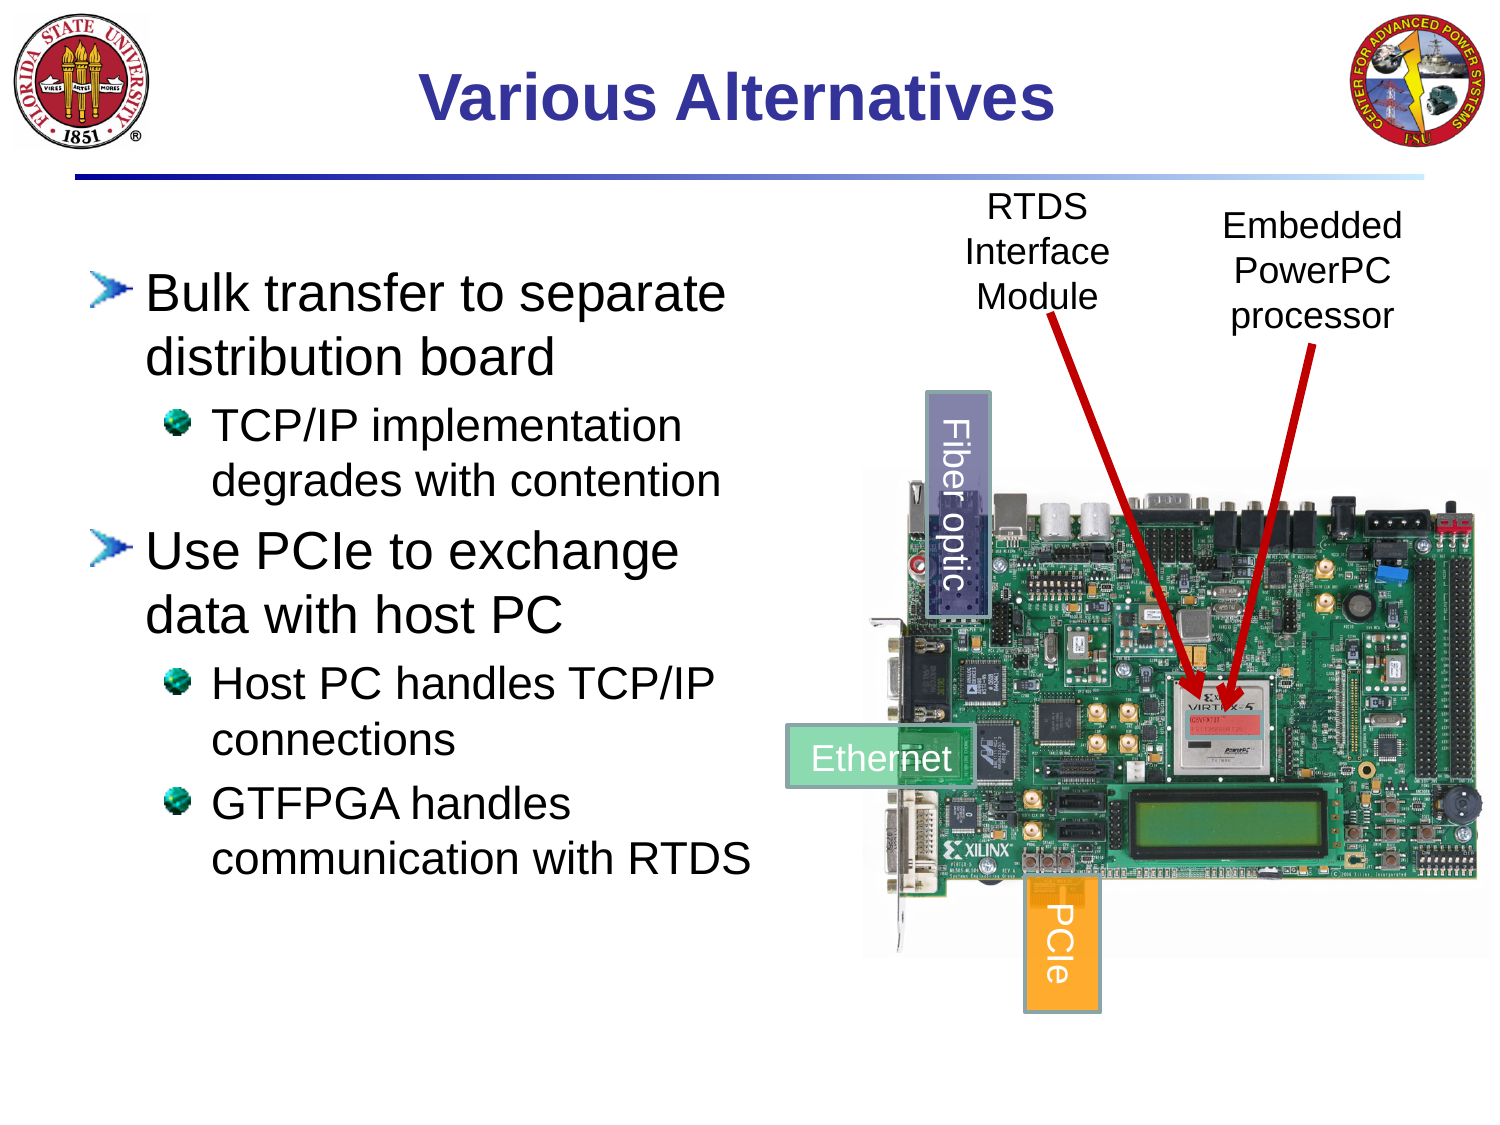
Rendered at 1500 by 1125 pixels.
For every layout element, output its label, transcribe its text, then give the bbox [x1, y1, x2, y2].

picture [12, 12, 150, 150]
text_box Embedded PowerPC processor [1187, 193, 1438, 344]
list Bulk transfer to separate distribution board TCP/IP implementation degrades with contention Use PCIe to exchange data with host PC Host PC handles TCP/IP connections GTFPGA handles communication with RTDS [75, 249, 788, 1005]
text_box Fiber optic [925, 390, 992, 460]
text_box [1049, 312, 1201, 701]
picture [164, 787, 191, 815]
picture [164, 668, 191, 695]
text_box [1224, 345, 1313, 713]
picture [862, 462, 1490, 963]
text_box Ethernet [785, 723, 857, 789]
text_box RTDS Interface Module [912, 174, 1163, 325]
picture [1347, 12, 1488, 150]
text_box PCIe [1023, 972, 1102, 1014]
picture [164, 409, 191, 436]
title Various Alternatives [312, 37, 1163, 150]
picture [90, 529, 133, 567]
picture [90, 271, 133, 308]
